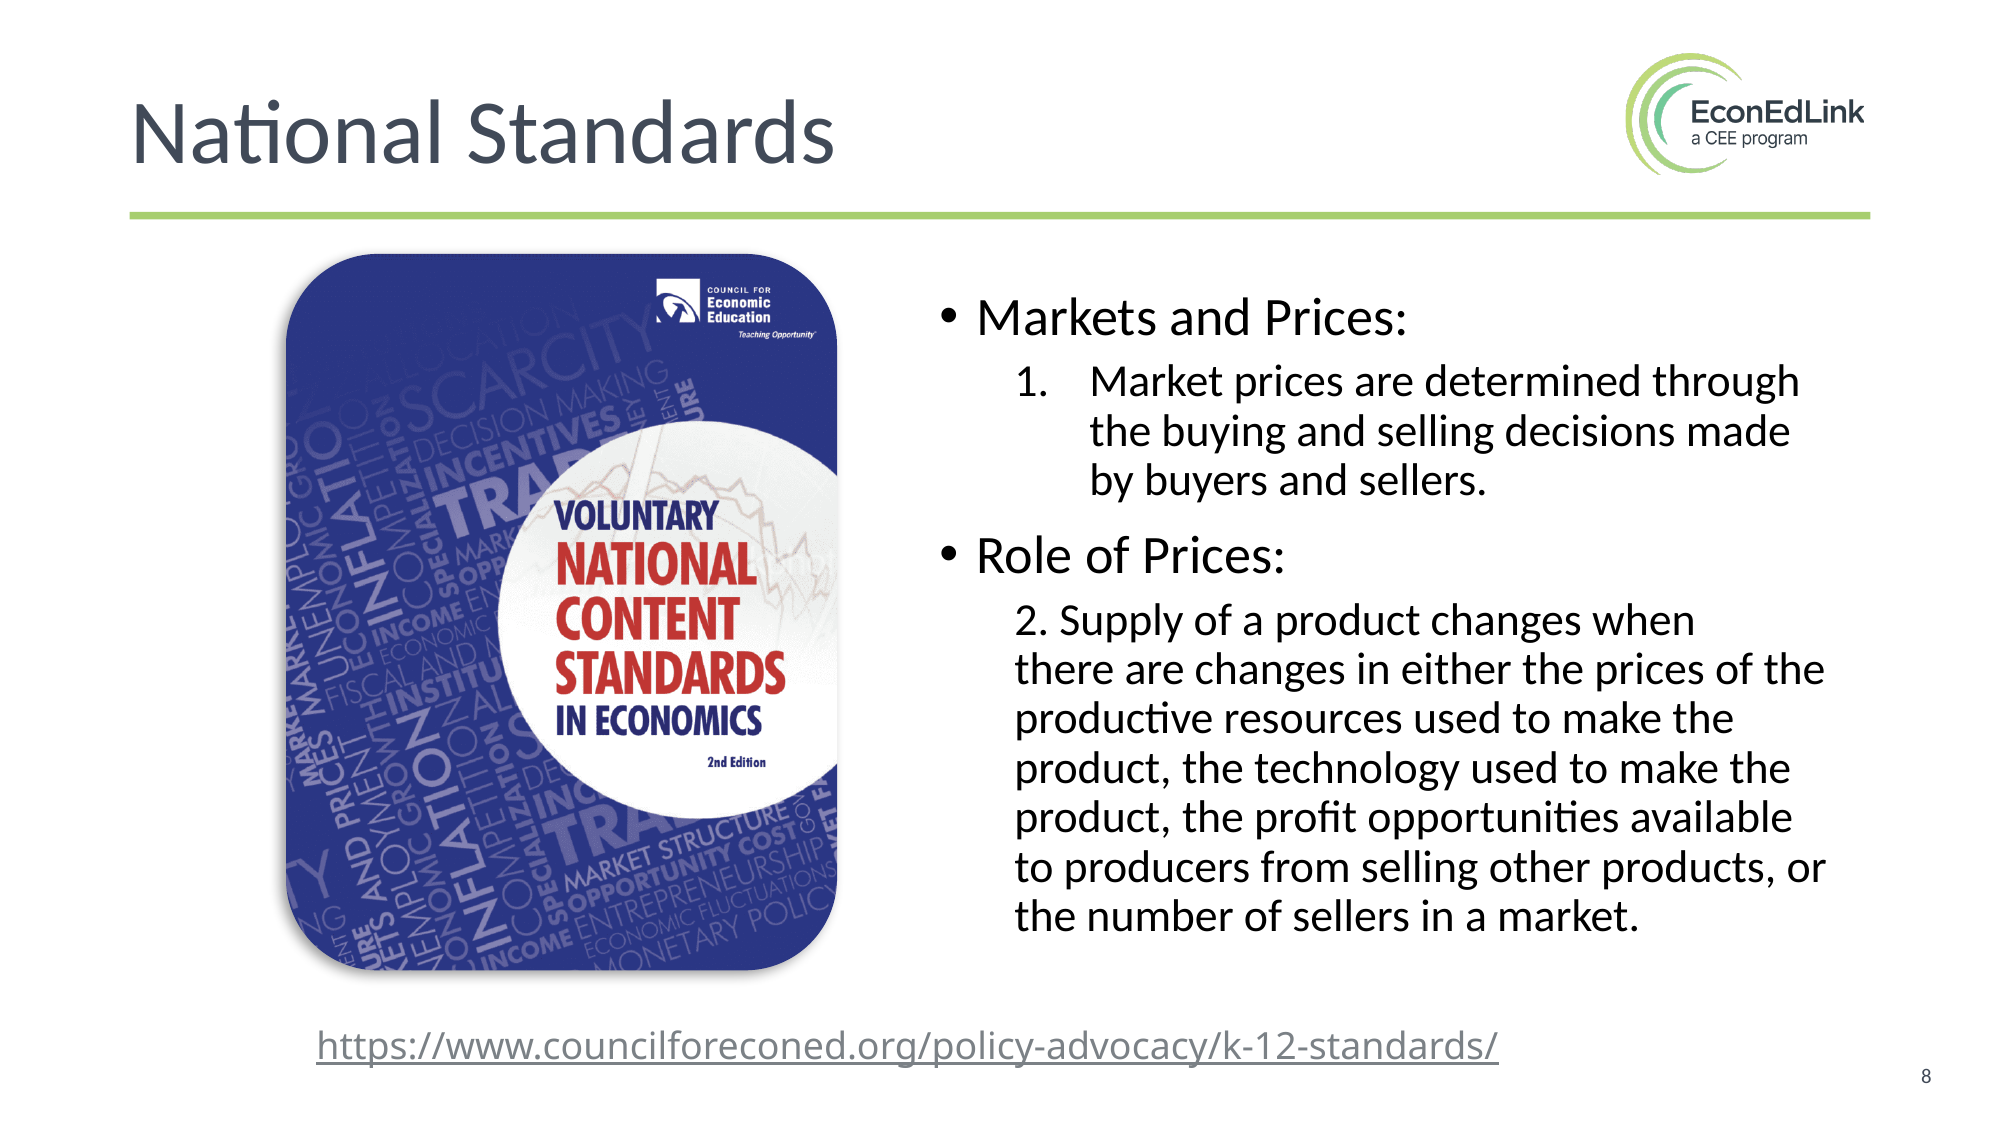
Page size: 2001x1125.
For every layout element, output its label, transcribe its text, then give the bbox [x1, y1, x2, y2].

text_box National Standards [115, 77, 1852, 278]
picture [285, 253, 838, 971]
text_box Markets and Prices: Market prices are determined through the buying and selling decisions made by buyers and sellers. Role of Prices: 2. Supply of a product changes when there are changes in either the prices of the productive resources used to make the product, the technology used to make the product, the profit opportunities available to producers from selling other products, or the number of sellers in a market. [924, 281, 1852, 997]
slide_number 8 [1411, 1045, 1947, 1106]
text_box https://www.councilforeconed.org/policy-advocacy/k-12-standards/ [238, 1014, 1578, 1081]
